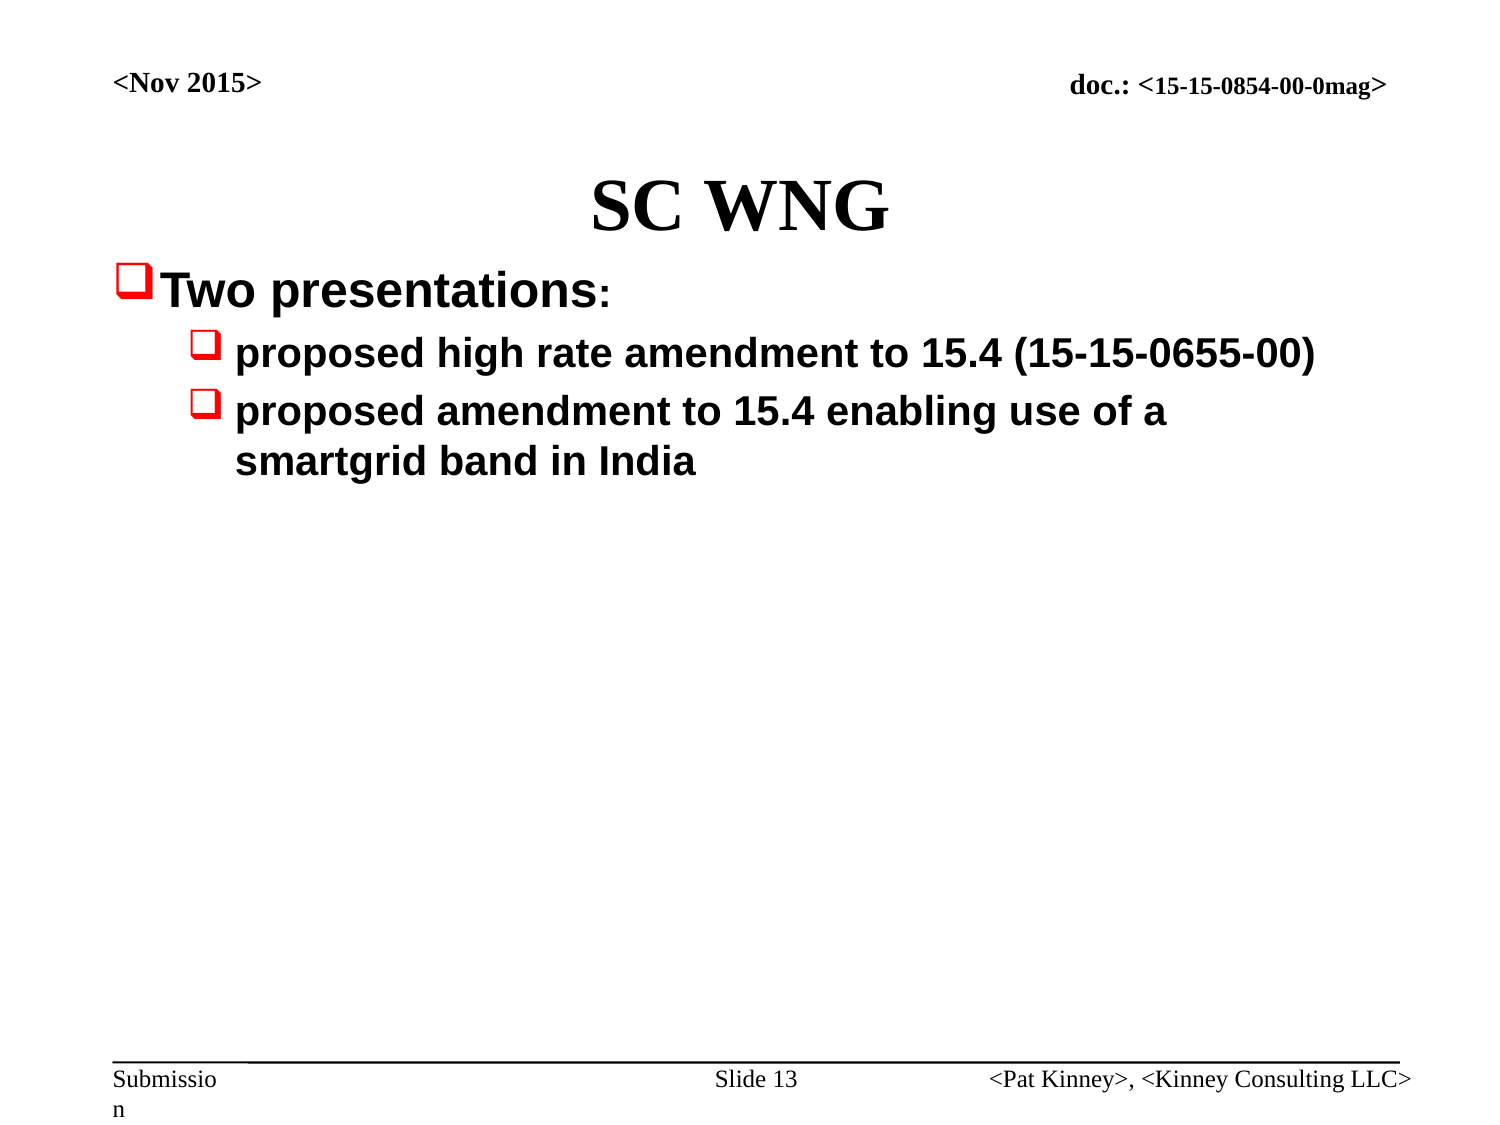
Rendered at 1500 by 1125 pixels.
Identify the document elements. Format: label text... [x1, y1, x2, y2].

title SC WNG [112, 112, 1388, 288]
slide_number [112, 62, 376, 99]
footer <Pat Kinney>, <Kinney Consulting LLC> [899, 1061, 1413, 1093]
list Two presentations: proposed high rate amendment to 15.4 (15-15-0655-00) proposed amendment to 15.4 enabling use of a smartgrid band in India [50, 249, 1375, 925]
slide_number Slide 13 [712, 1061, 800, 1093]
